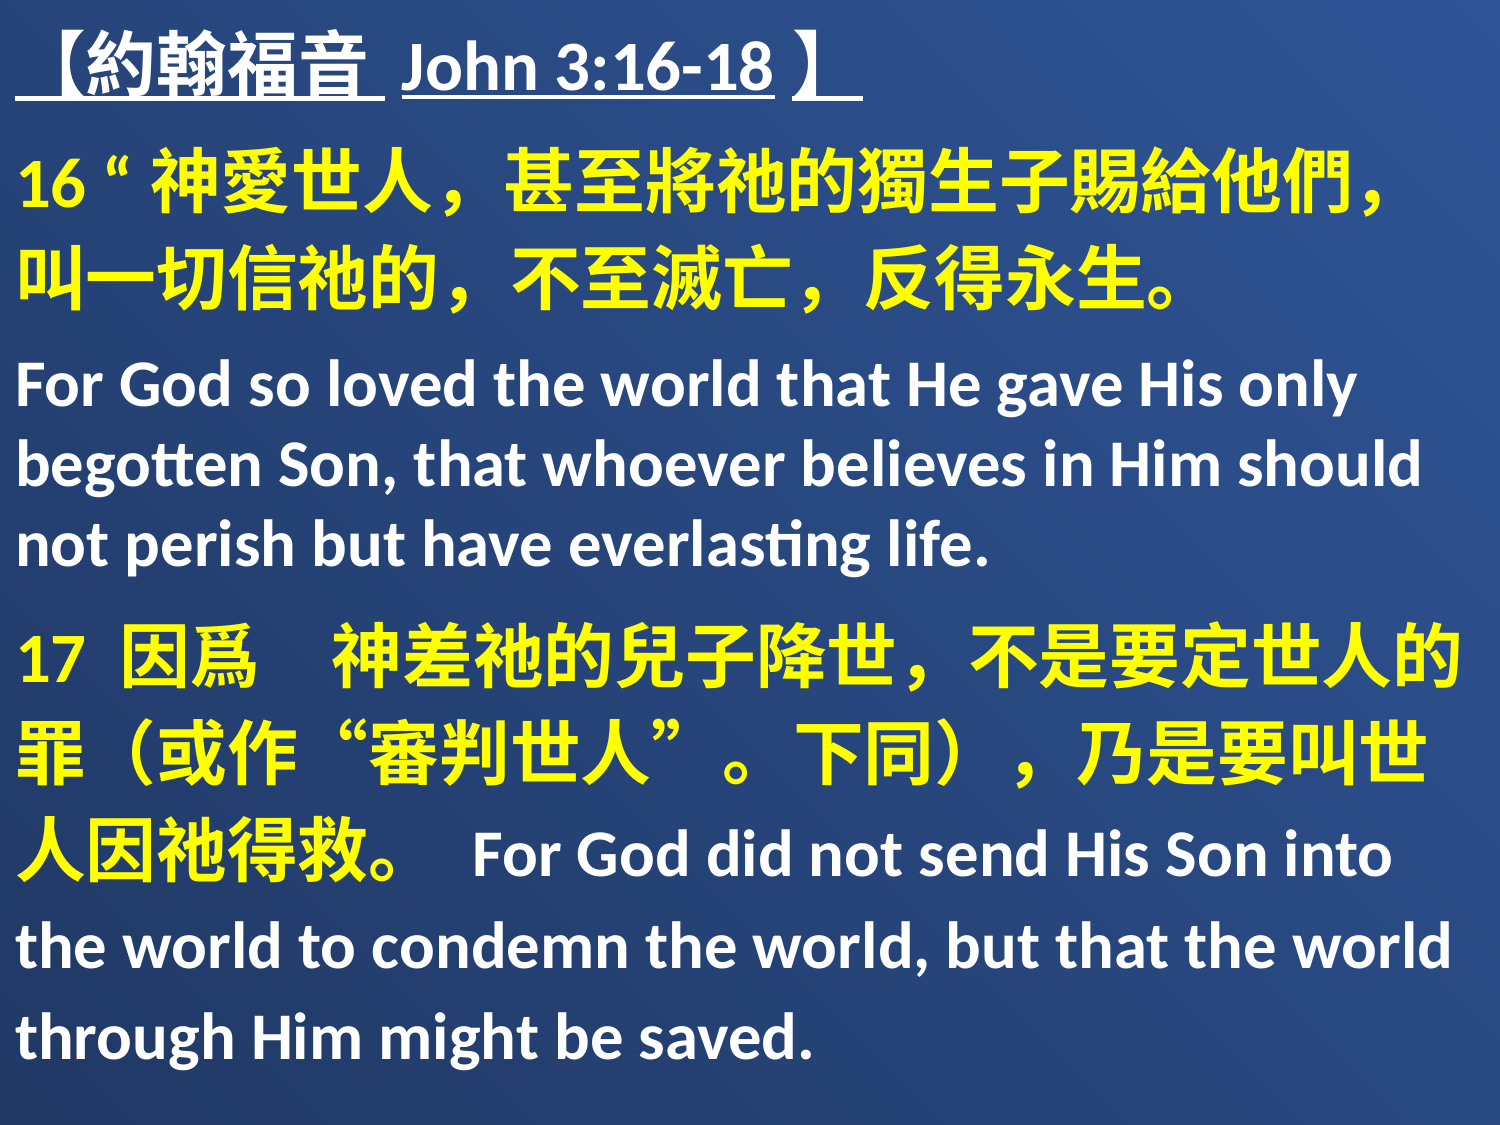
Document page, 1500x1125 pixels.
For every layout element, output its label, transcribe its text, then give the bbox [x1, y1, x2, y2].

subtitle 【約翰福音 John 3:16-18】 16 “神愛世人，甚至將祂的獨生子賜給他們，叫一切信祂的，不至滅亡，反得永生。 For God so loved the world that He gave His only begotten Son, that whoever believes in Him should not perish but have everlasting life. 17 因爲 神差祂的兒子降世，不是要定世人的罪（或作“審判世人”。下同），乃是要叫世人因祂得救。 For God did not send His Son into the world to condemn the world, but that the world through Him might be saved. [0, 0, 1500, 1125]
